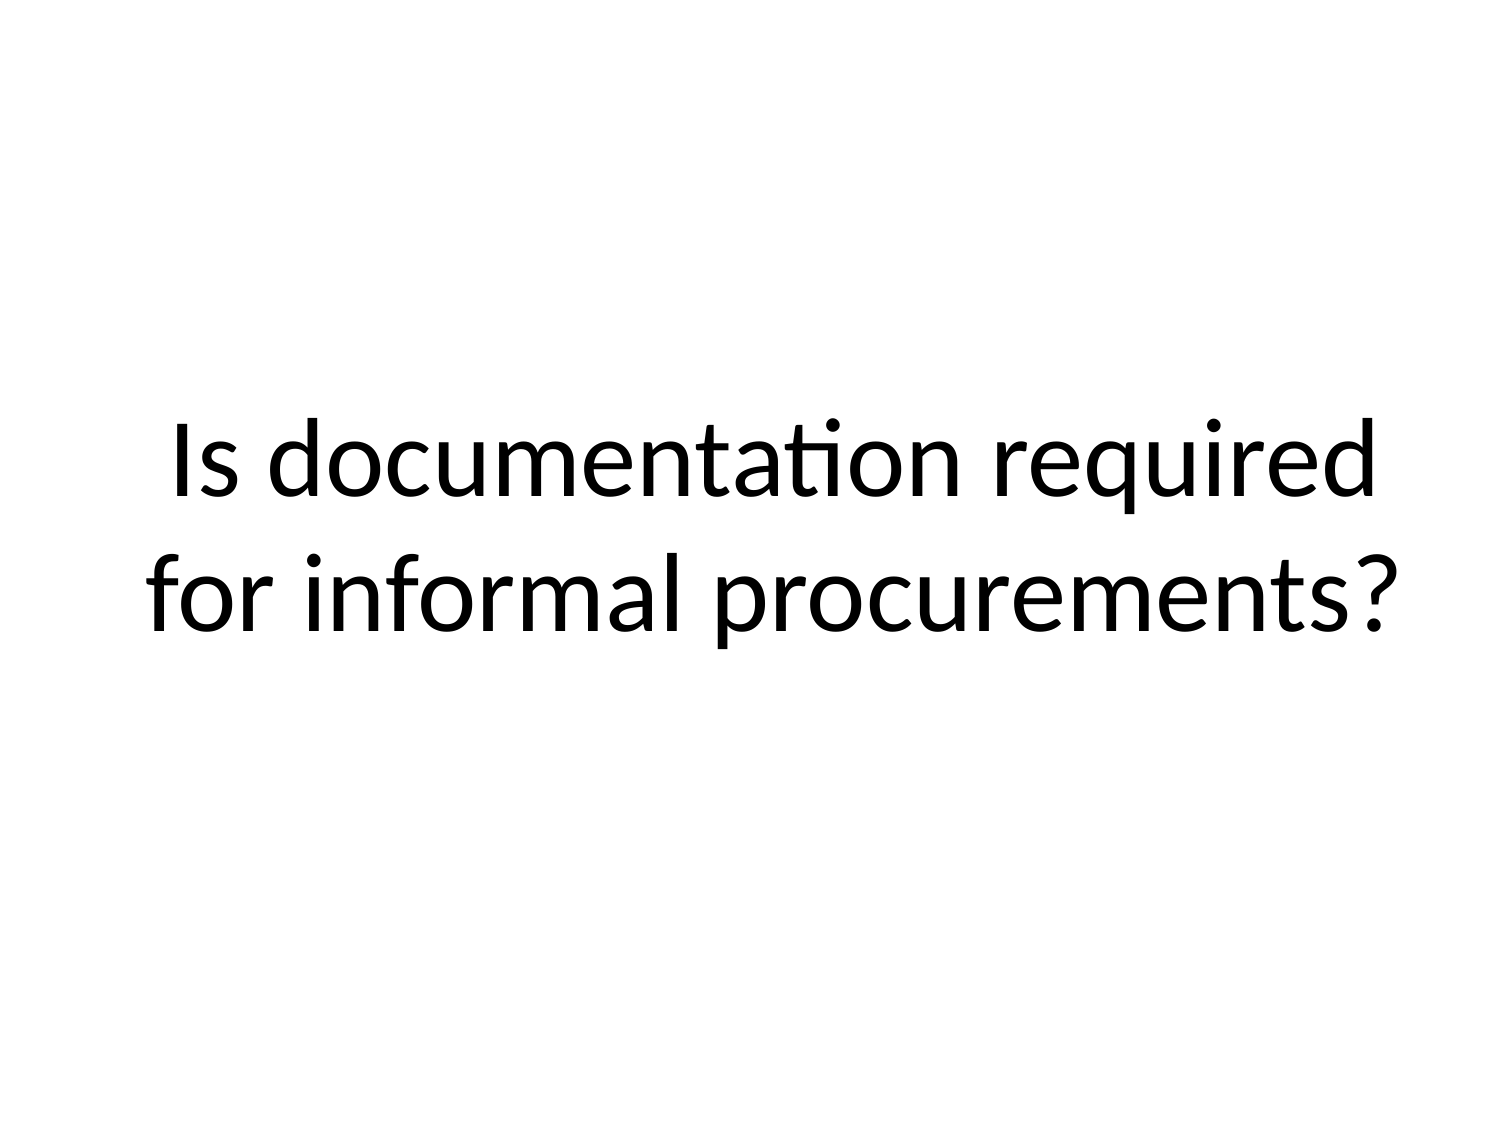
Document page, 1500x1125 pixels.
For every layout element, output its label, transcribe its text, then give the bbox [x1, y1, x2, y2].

title Is documentation required for informal procurements? [112, 200, 1438, 838]
